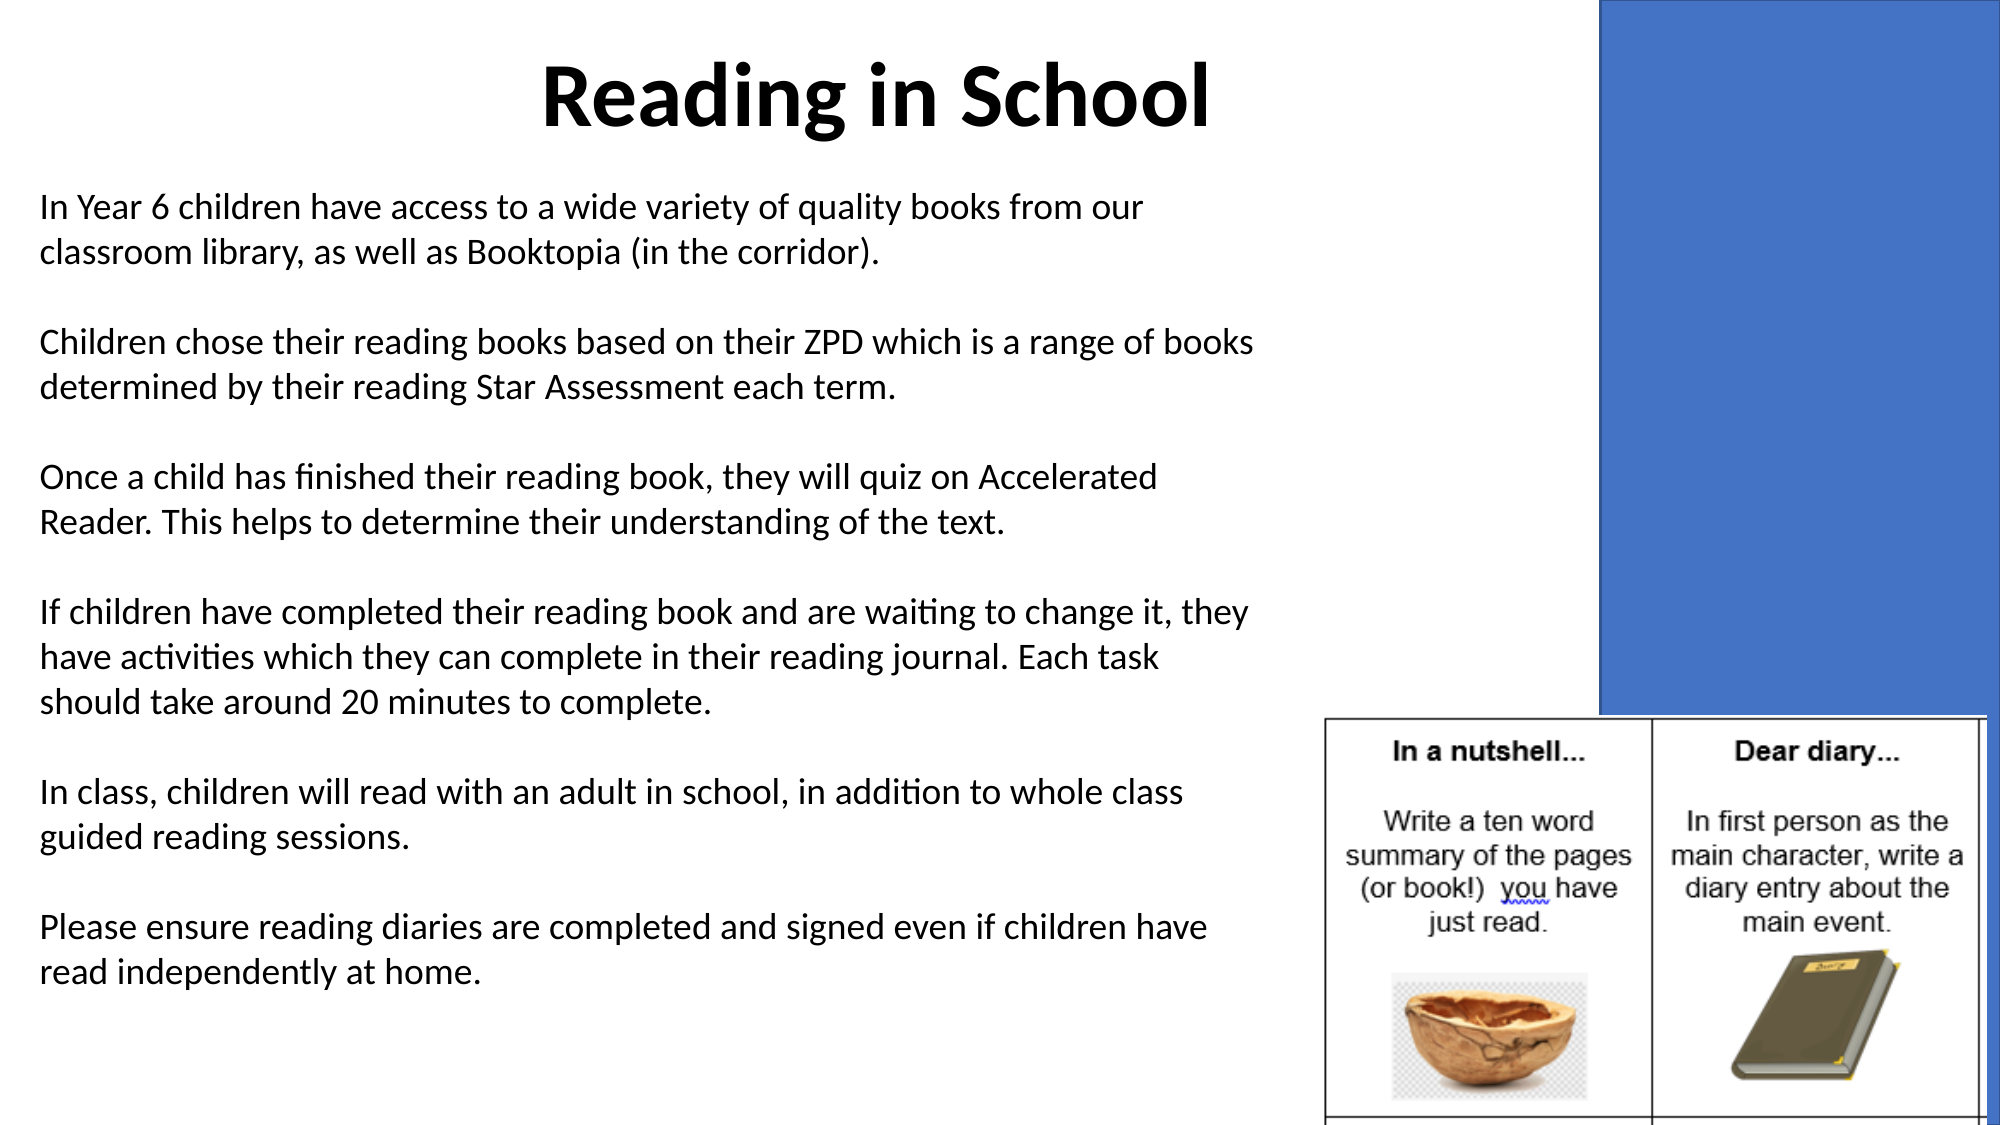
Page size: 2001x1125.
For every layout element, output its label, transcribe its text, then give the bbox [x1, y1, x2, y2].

picture [1318, 715, 1987, 1125]
text_box [1599, 0, 2000, 1125]
text_box Reading in School [526, 27, 1228, 153]
text_box In Year 6 children have access to a wide variety of quality books from our classroom library, as well as Booktopia (in the corridor). Children chose their reading books based on their ZPD which is a range of books determined by their reading Star Assessment each term. Once a child has finished their reading book, they will quiz on Accelerated Reader. This helps to determine their understanding of the text. If children have completed their reading book and are waiting to change it, they have activities which they can complete in their reading journal. Each task should take around 20 minutes to complete. In class, children will read with an adult in school, in addition to whole class guided reading sessions. Please ensure reading diaries are completed and signed even if children have read independently at home. [24, 174, 1281, 1000]
